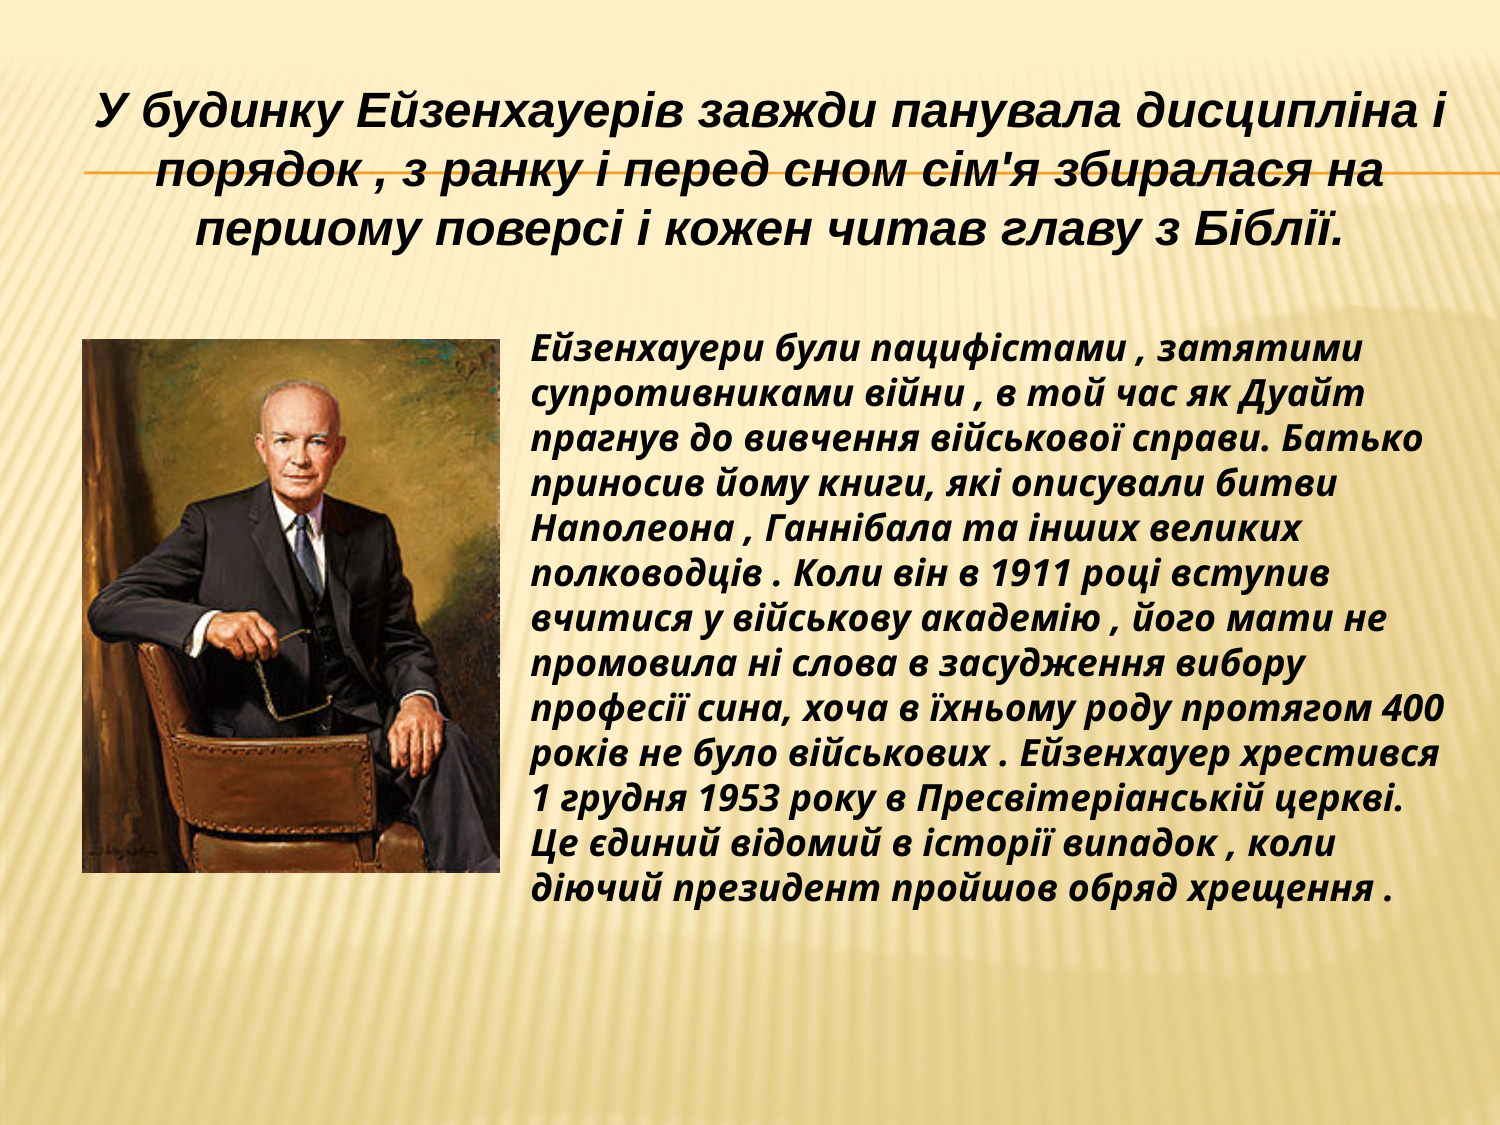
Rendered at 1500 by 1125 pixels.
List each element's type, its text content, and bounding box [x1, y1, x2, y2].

text_box Ейзенхауери були пацифістами , затятими супротивниками війни , в той час як Дуайт прагнув до вивчення військової справи. Батько приносив йому книги, які описували битви Наполеона , Ганнібала та інших великих полководців . Коли він в 1911 році вступив вчитися у військову академію , його мати не промовила ні слова в засудження вибору професії сина, хоча в їхньому роду протягом 400 років не було військових . Ейзенхауер хрестився 1 грудня 1953 року в Пресвітеріанській церкві. Це єдиний відомий в історії випадок , коли діючий президент пройшов обряд хрещення . [515, 316, 1477, 917]
picture [81, 339, 500, 873]
list У будинку Ейзенхауерів завжди панувала дисципліна і порядок , з ранку і перед сном сім'я збиралася на першому поверсі і кожен читав главу з Біблії. [75, 70, 1465, 364]
